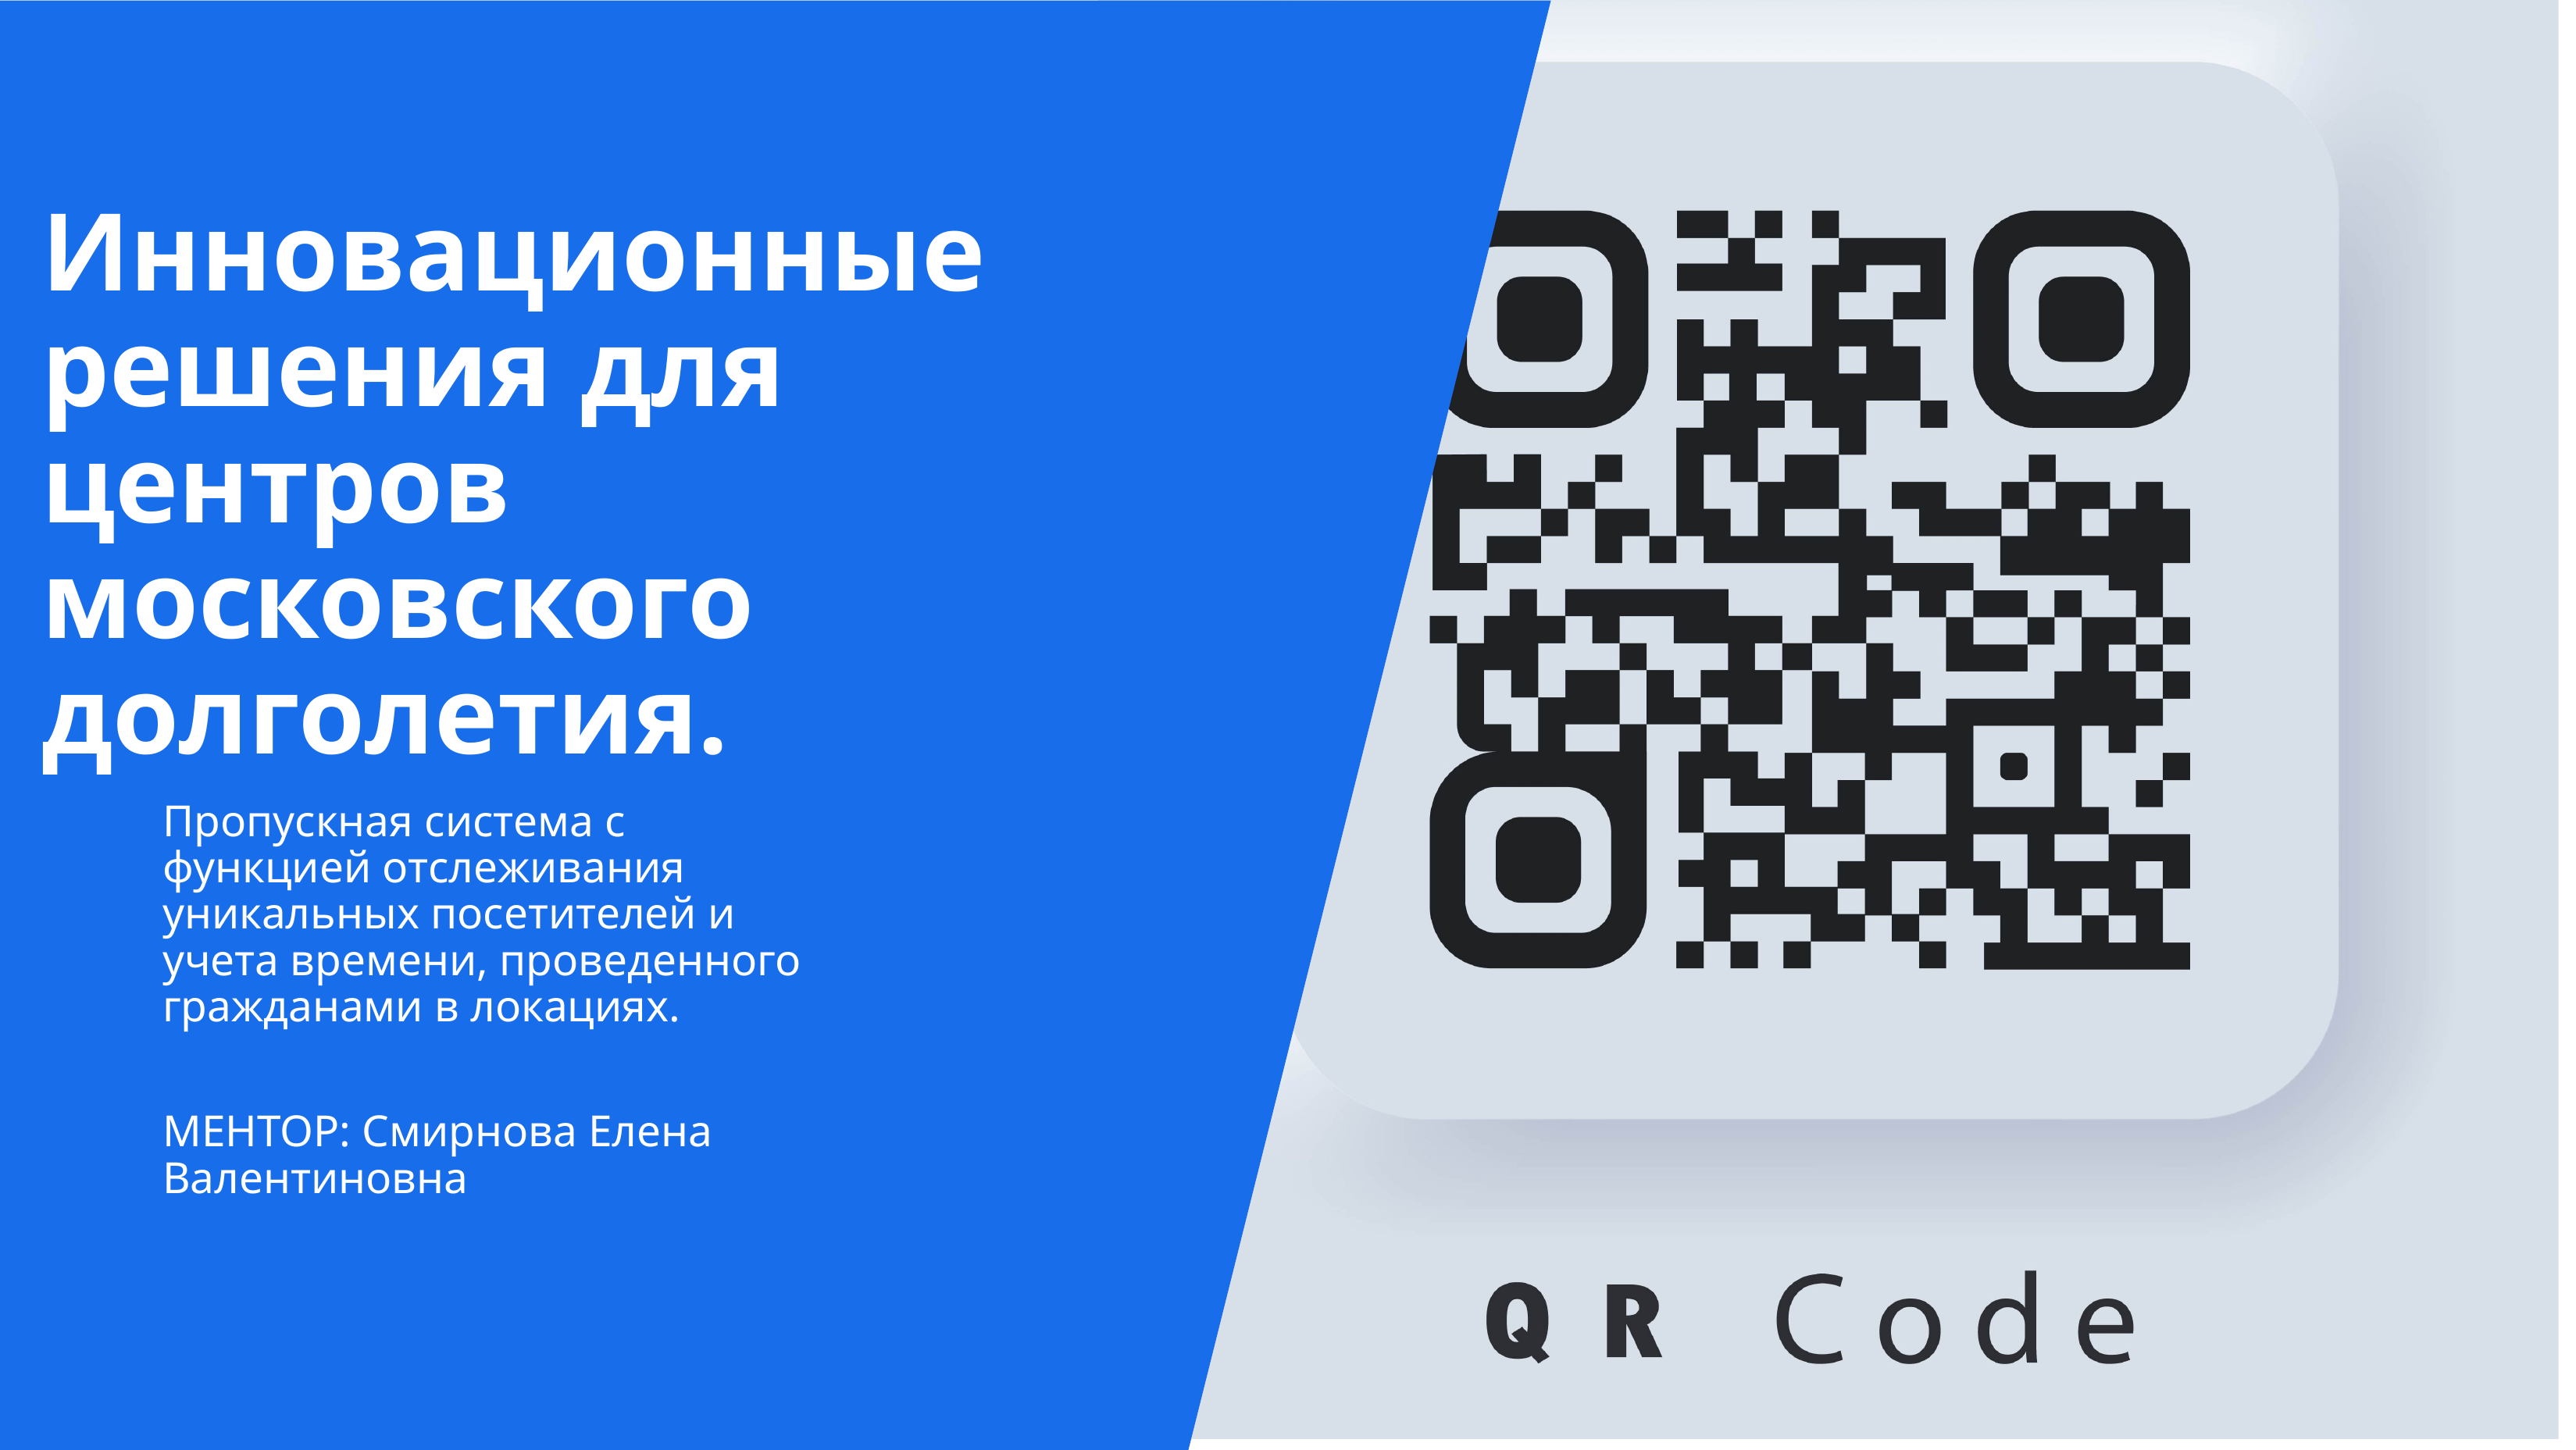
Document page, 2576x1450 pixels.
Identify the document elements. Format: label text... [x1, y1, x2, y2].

picture [1097, 0, 2559, 1439]
text_box [0, 0, 1193, 1450]
text_box Пропускная система с функцией отслеживания уникальных посетителей и учета времени, проведенного гражданами в локациях. МЕНТОР: Смирнова Елена Валентиновна [143, 789, 830, 1450]
title Инновационные решения для центров московского долголетия. [30, 251, 1097, 725]
